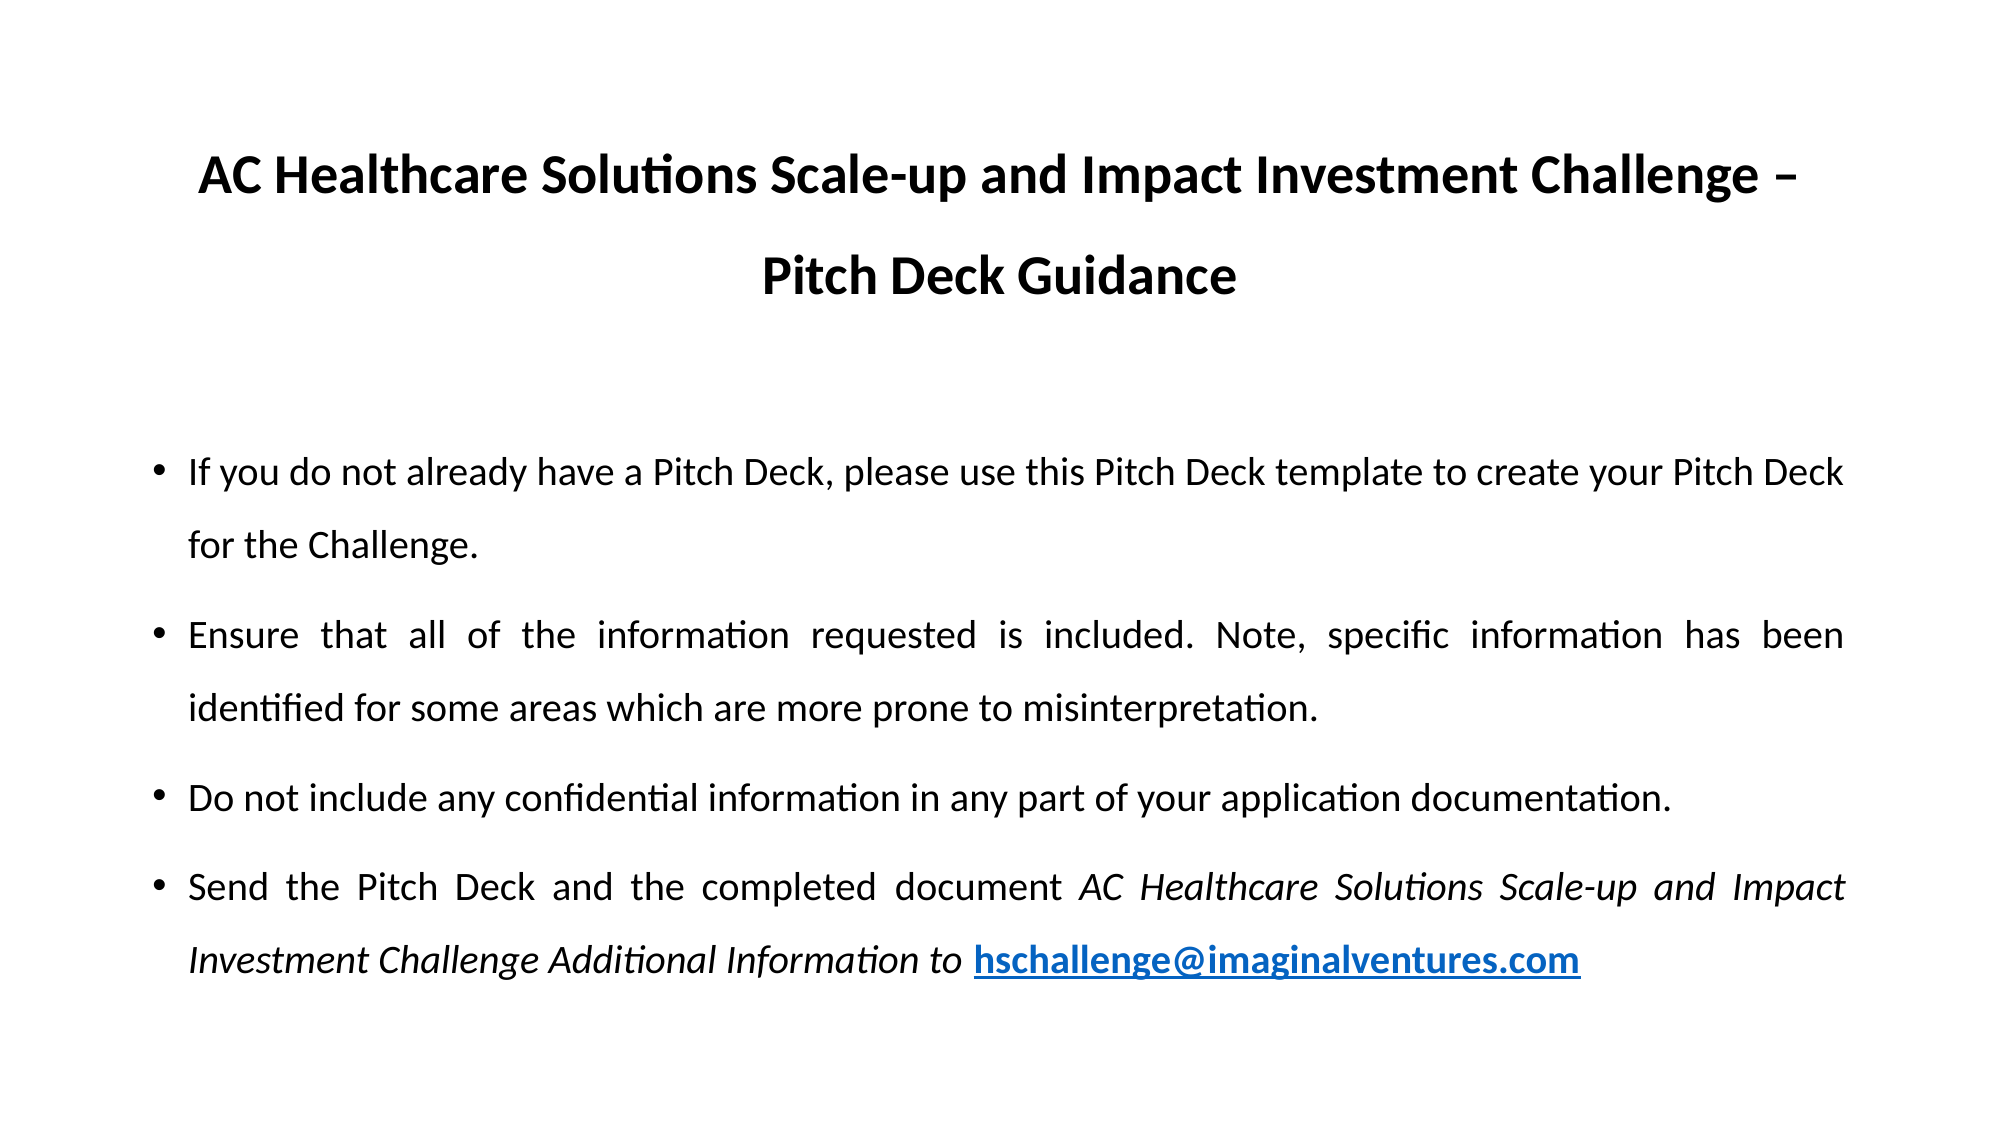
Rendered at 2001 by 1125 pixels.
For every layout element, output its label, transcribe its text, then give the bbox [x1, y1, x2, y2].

list If you do not already have a Pitch Deck, please use this Pitch Deck template to create your Pitch Deck for the Challenge. Ensure that all of the information requested is included. Note, specific information has been identified for some areas which are more prone to misinterpretation. Do not include any confidential information in any part of your application documentation. Send the Pitch Deck and the completed document AC Healthcare Solutions Scale-up and Impact Investment Challenge Additional Information to hschallenge@imaginalventures.com [137, 413, 1863, 1001]
title AC Healthcare Solutions Scale-up and Impact Investment Challenge – Pitch Deck Guidance [137, 95, 1863, 314]
